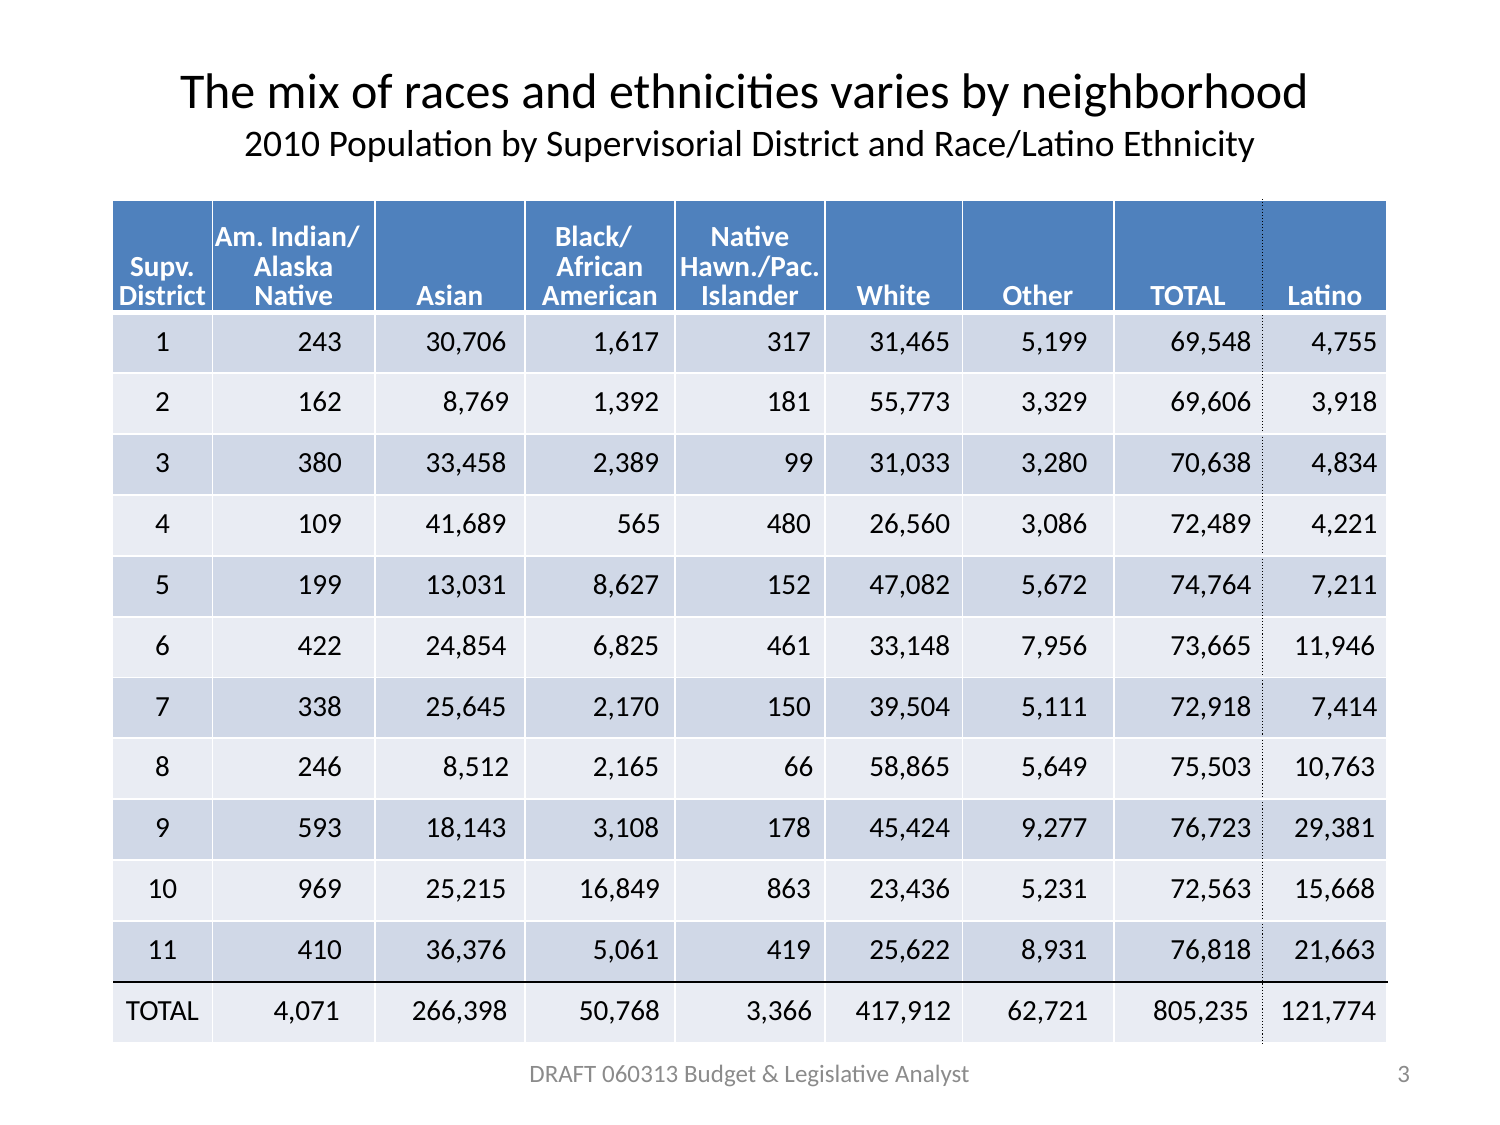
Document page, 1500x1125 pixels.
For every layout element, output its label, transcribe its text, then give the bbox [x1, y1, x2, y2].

table_cell 31,465 [826, 315, 962, 372]
table_cell 24,854 [376, 618, 524, 677]
table_cell 317 [676, 315, 824, 372]
table_cell 593 [213, 800, 374, 859]
table_cell 3 [113, 435, 212, 494]
table_cell 21,663 [1262, 922, 1386, 981]
table_cell 66 [676, 739, 824, 798]
table_cell 162 [213, 374, 374, 433]
table_cell 338 [213, 678, 374, 737]
table_cell 2 [113, 374, 212, 433]
table_cell 76,818 [1115, 922, 1262, 981]
table_cell 8,931 [963, 922, 1113, 981]
table_cell 25,645 [376, 678, 524, 737]
table_cell 969 [213, 861, 374, 920]
table_cell 13,031 [376, 557, 524, 616]
table_cell 4,755 [1262, 315, 1386, 372]
table_cell 69,606 [1115, 374, 1262, 433]
table_cell 3,918 [1262, 374, 1386, 433]
table_header White [826, 201, 962, 310]
table_cell 5,231 [963, 861, 1113, 920]
table_cell 199 [213, 557, 374, 616]
table_cell 11,946 [1262, 618, 1386, 677]
table_cell 23,436 [826, 861, 962, 920]
table_cell 50,768 [526, 983, 674, 1042]
table_cell 16,849 [526, 861, 674, 920]
table_cell 5,649 [963, 739, 1113, 798]
table_cell 30,706 [376, 315, 524, 372]
table_cell 7 [113, 678, 212, 737]
table_cell 152 [676, 557, 824, 616]
table_cell 31,033 [826, 435, 962, 494]
table_cell 47,082 [826, 557, 962, 616]
table_cell 25,215 [376, 861, 524, 920]
table_cell 8,512 [376, 739, 524, 798]
table_cell 805,235 [1115, 983, 1262, 1042]
table_cell 9 [113, 800, 212, 859]
table_header Native Hawn./Pac. Islander [676, 201, 824, 310]
table_cell 181 [676, 374, 824, 433]
table_cell 70,638 [1115, 435, 1262, 494]
table_cell 150 [676, 678, 824, 737]
table_cell 69,548 [1115, 315, 1262, 372]
table_cell 41,689 [376, 496, 524, 555]
table_cell 419 [676, 922, 824, 981]
table_cell 3,280 [963, 435, 1113, 494]
table_cell 3,366 [676, 983, 824, 1042]
table_cell 863 [676, 861, 824, 920]
table_cell 4,834 [1262, 435, 1386, 494]
table_cell 7,956 [963, 618, 1113, 677]
table_cell 5 [113, 557, 212, 616]
table_cell 33,458 [376, 435, 524, 494]
table_cell 422 [213, 618, 374, 677]
table_cell 461 [676, 618, 824, 677]
table_cell 45,424 [826, 800, 962, 859]
table_cell 8,627 [526, 557, 674, 616]
table_header Asian [376, 201, 524, 310]
table_cell 4,071 [213, 983, 374, 1042]
table_cell 72,489 [1115, 496, 1262, 555]
table_cell 7,211 [1262, 557, 1386, 616]
table_cell 565 [526, 496, 674, 555]
table_cell 72,563 [1115, 861, 1262, 920]
table_cell 11 [113, 922, 212, 981]
table_header Supv. District [113, 201, 212, 310]
table_cell 5,672 [963, 557, 1113, 616]
table_cell 10 [113, 861, 212, 920]
table_cell 1 [113, 315, 212, 372]
table_cell 39,504 [826, 678, 962, 737]
table_cell 72,918 [1115, 678, 1262, 737]
table_cell 6,825 [526, 618, 674, 677]
table_cell 36,376 [376, 922, 524, 981]
table_cell 62,721 [963, 983, 1113, 1042]
table_cell 3,108 [526, 800, 674, 859]
table_cell 25,622 [826, 922, 962, 981]
table_cell 8 [113, 739, 212, 798]
table_cell 5,061 [526, 922, 674, 981]
table_cell 15,668 [1262, 861, 1386, 920]
footer DRAFT 060313 Budget & Legislative Analyst [512, 1042, 988, 1103]
table_cell 266,398 [376, 983, 524, 1042]
table_cell 5,199 [963, 315, 1113, 372]
table_cell 121,774 [1262, 983, 1386, 1042]
table_cell 3,086 [963, 496, 1113, 555]
table_cell 10,763 [1262, 739, 1386, 798]
table_cell 243 [213, 315, 374, 372]
table_cell 1,617 [526, 315, 674, 372]
table_cell 2,389 [526, 435, 674, 494]
table_cell 4 [113, 496, 212, 555]
table_cell 76,723 [1115, 800, 1262, 859]
table_cell 18,143 [376, 800, 524, 859]
table_cell 4,221 [1262, 496, 1386, 555]
slide_number 3 [1074, 1042, 1425, 1103]
table_cell 6 [113, 618, 212, 677]
table_header Am. Indian/ Alaska Native [213, 201, 374, 310]
table_header Other [963, 201, 1113, 310]
table_cell 58,865 [826, 739, 962, 798]
table_cell 246 [213, 739, 374, 798]
table_cell 26,560 [826, 496, 962, 555]
table_cell 1,392 [526, 374, 674, 433]
table_cell 29,381 [1262, 800, 1386, 859]
table_cell 2,170 [526, 678, 674, 737]
table_cell 5,111 [963, 678, 1113, 737]
title The mix of races and ethnicities varies by neighborhood 2010 Population by Supervisorial District and Race/Latino Ethnicity [75, 45, 1425, 233]
table_cell TOTAL [113, 983, 212, 1042]
table_cell 380 [213, 435, 374, 494]
table_header Black/ African American [526, 201, 674, 310]
table_cell 417,912 [826, 983, 962, 1042]
table_cell 109 [213, 496, 374, 555]
table_header TOTAL [1115, 201, 1262, 310]
table_cell 7,414 [1262, 678, 1386, 737]
table_cell 2,165 [526, 739, 674, 798]
table_cell 99 [676, 435, 824, 494]
table_cell 3,329 [963, 374, 1113, 433]
table_cell 178 [676, 800, 824, 859]
table_cell 73,665 [1115, 618, 1262, 677]
table_cell 8,769 [376, 374, 524, 433]
table_cell 74,764 [1115, 557, 1262, 616]
table_cell 480 [676, 496, 824, 555]
table_cell 410 [213, 922, 374, 981]
table_cell 55,773 [826, 374, 962, 433]
table_header Latino [1262, 201, 1386, 310]
table_cell 75,503 [1115, 739, 1262, 798]
table_cell 9,277 [963, 800, 1113, 859]
table_cell 33,148 [826, 618, 962, 677]
